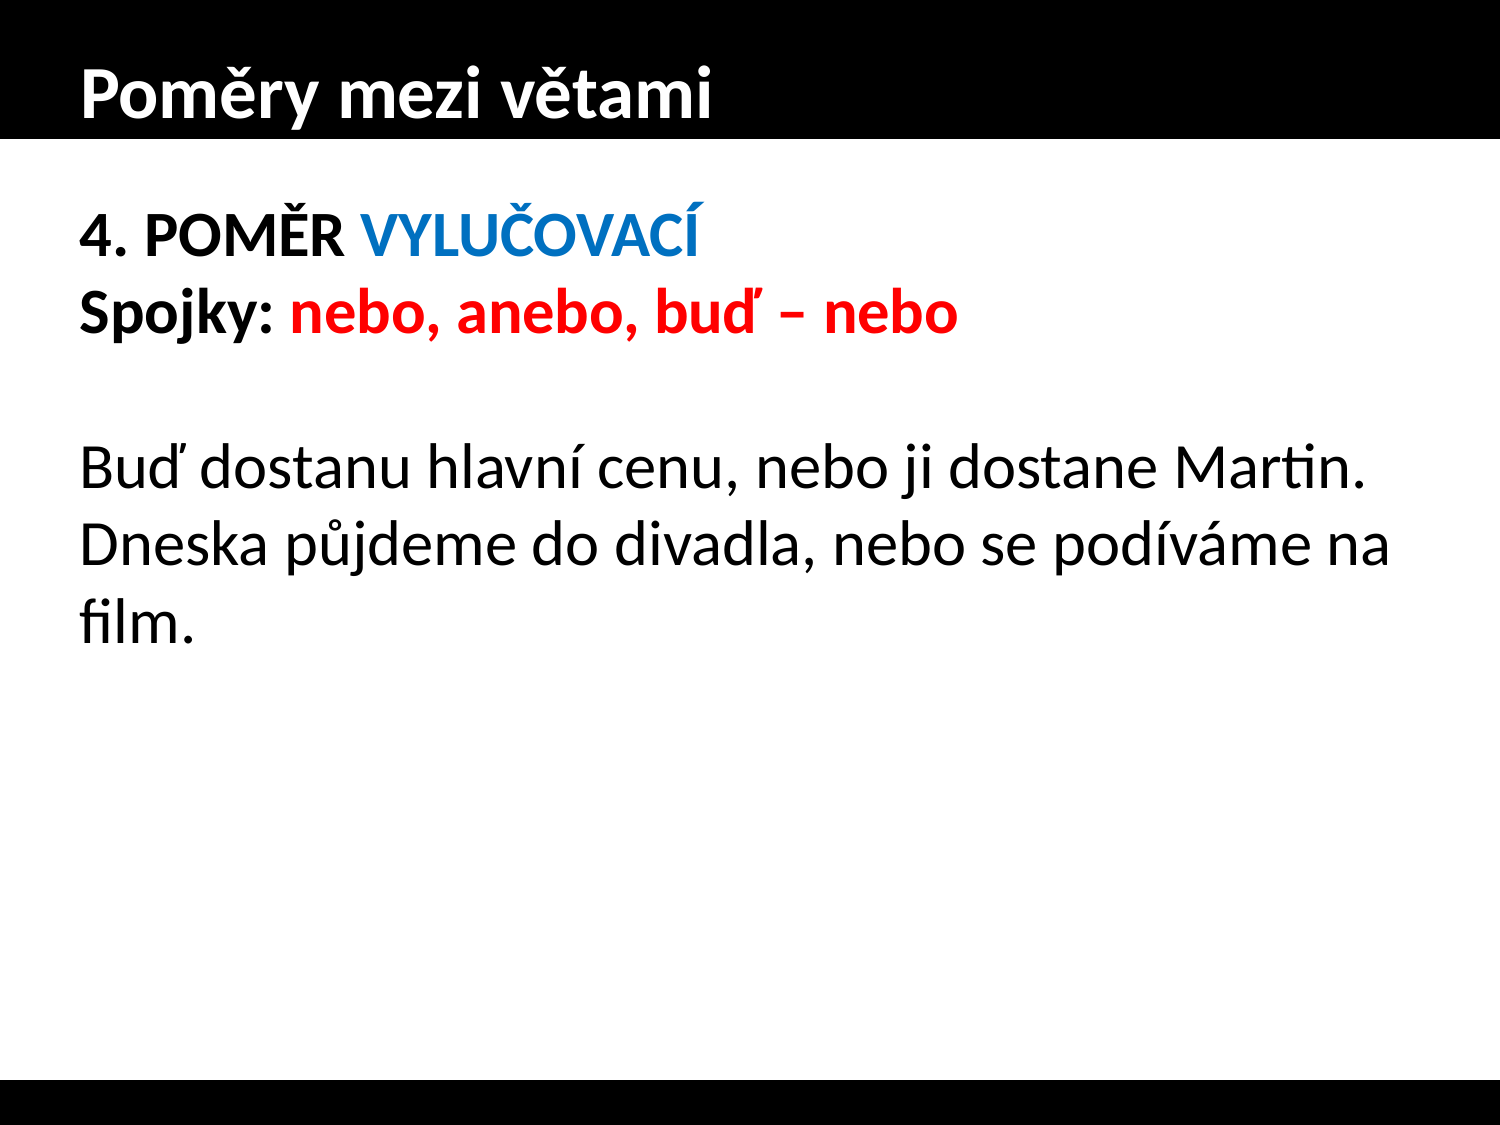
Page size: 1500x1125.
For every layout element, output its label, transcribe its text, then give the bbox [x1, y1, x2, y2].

text_box [77, 160, 1447, 1047]
text_box 4. POMĚR VYLUČOVACÍ Spojky: nebo, anebo, buď – nebo Buď dostanu hlavní cenu, nebo ji dostane Martin. Dneska půjdeme do divadla, nebo se podíváme na film. [64, 184, 1435, 1047]
text_box [0, 1080, 1500, 1125]
text_box [0, 0, 1500, 139]
title Poměry mezi větami [64, 30, 1340, 147]
